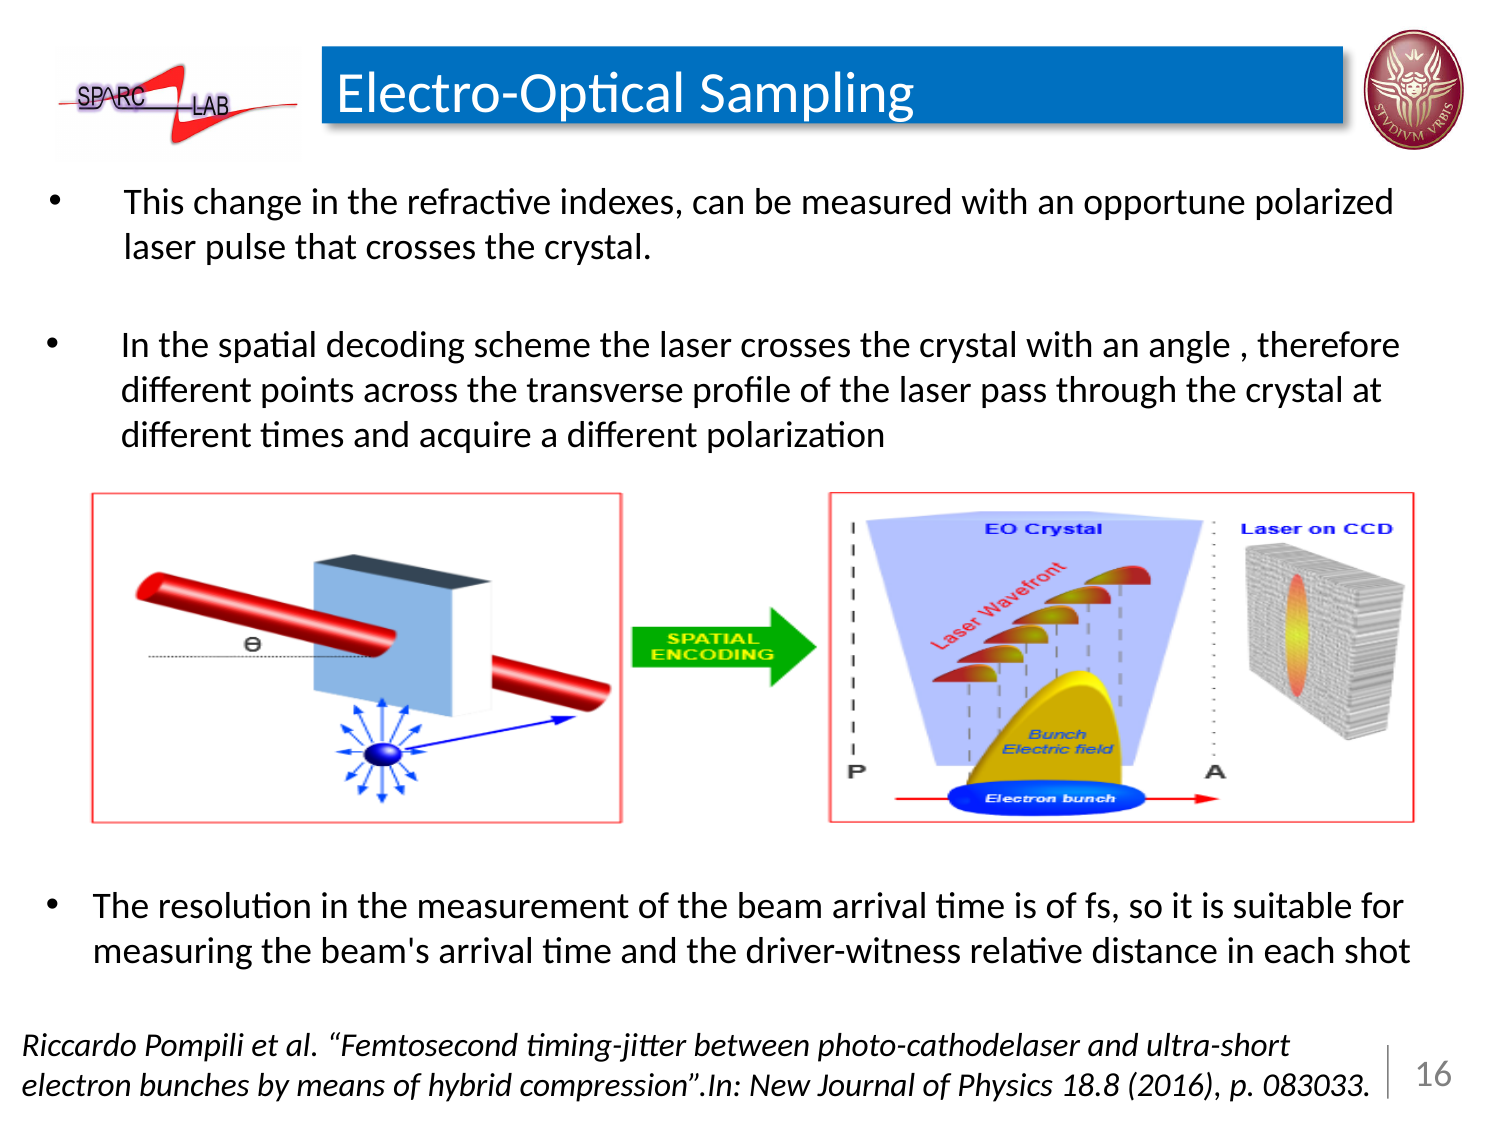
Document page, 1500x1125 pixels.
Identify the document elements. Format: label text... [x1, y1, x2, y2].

picture [77, 490, 1427, 828]
title Electro-Optical Sampling [321, 46, 1343, 124]
picture [1325, 22, 1495, 156]
text_box This change in the refractive indexes, can be measured with an opportune polarized laser pulse that crosses the crystal. [33, 169, 1453, 275]
text_box Riccardo Pompili et al. “Femtosecond timing-jitter between photo-cathodelaser and ultra-short electron bunches by means of hybrid compression”.In: New Journal of Physics 18.8 (2016), p. 083033. [6, 1015, 1409, 1111]
text_box The resolution in the measurement of the beam arrival time is of fs, so it is suitable for measuring the beam's arrival time and the driver-witness relative distance in each shot [31, 873, 1433, 978]
